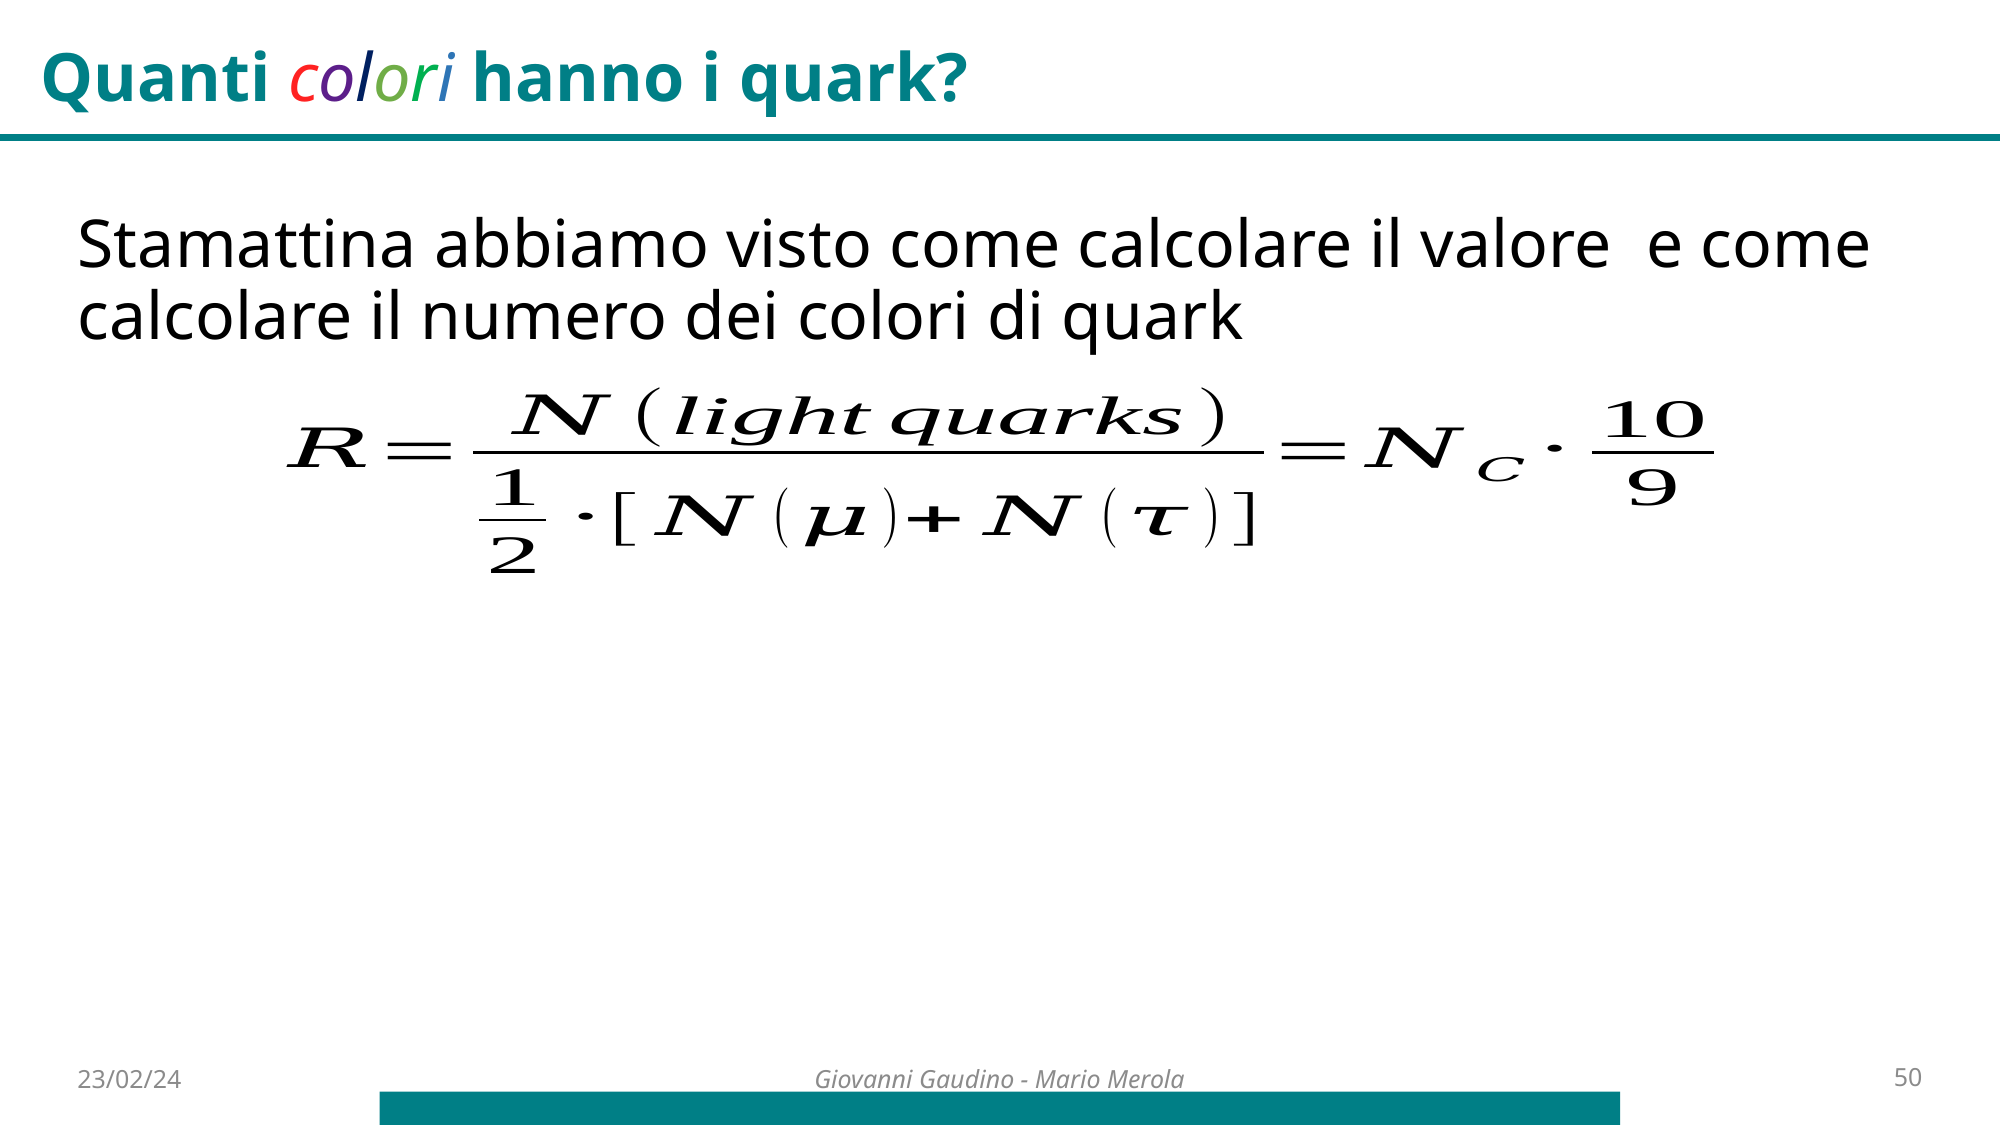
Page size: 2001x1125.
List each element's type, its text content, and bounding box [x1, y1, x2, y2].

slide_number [62, 1046, 250, 1110]
text_box Quanti colori hanno i quark? [25, 27, 1507, 122]
footer Giovanni Gaudino - Mario Merola [453, 1046, 1547, 1091]
text_box [379, 1091, 1621, 1125]
slide_number 50 [1812, 1046, 1938, 1110]
